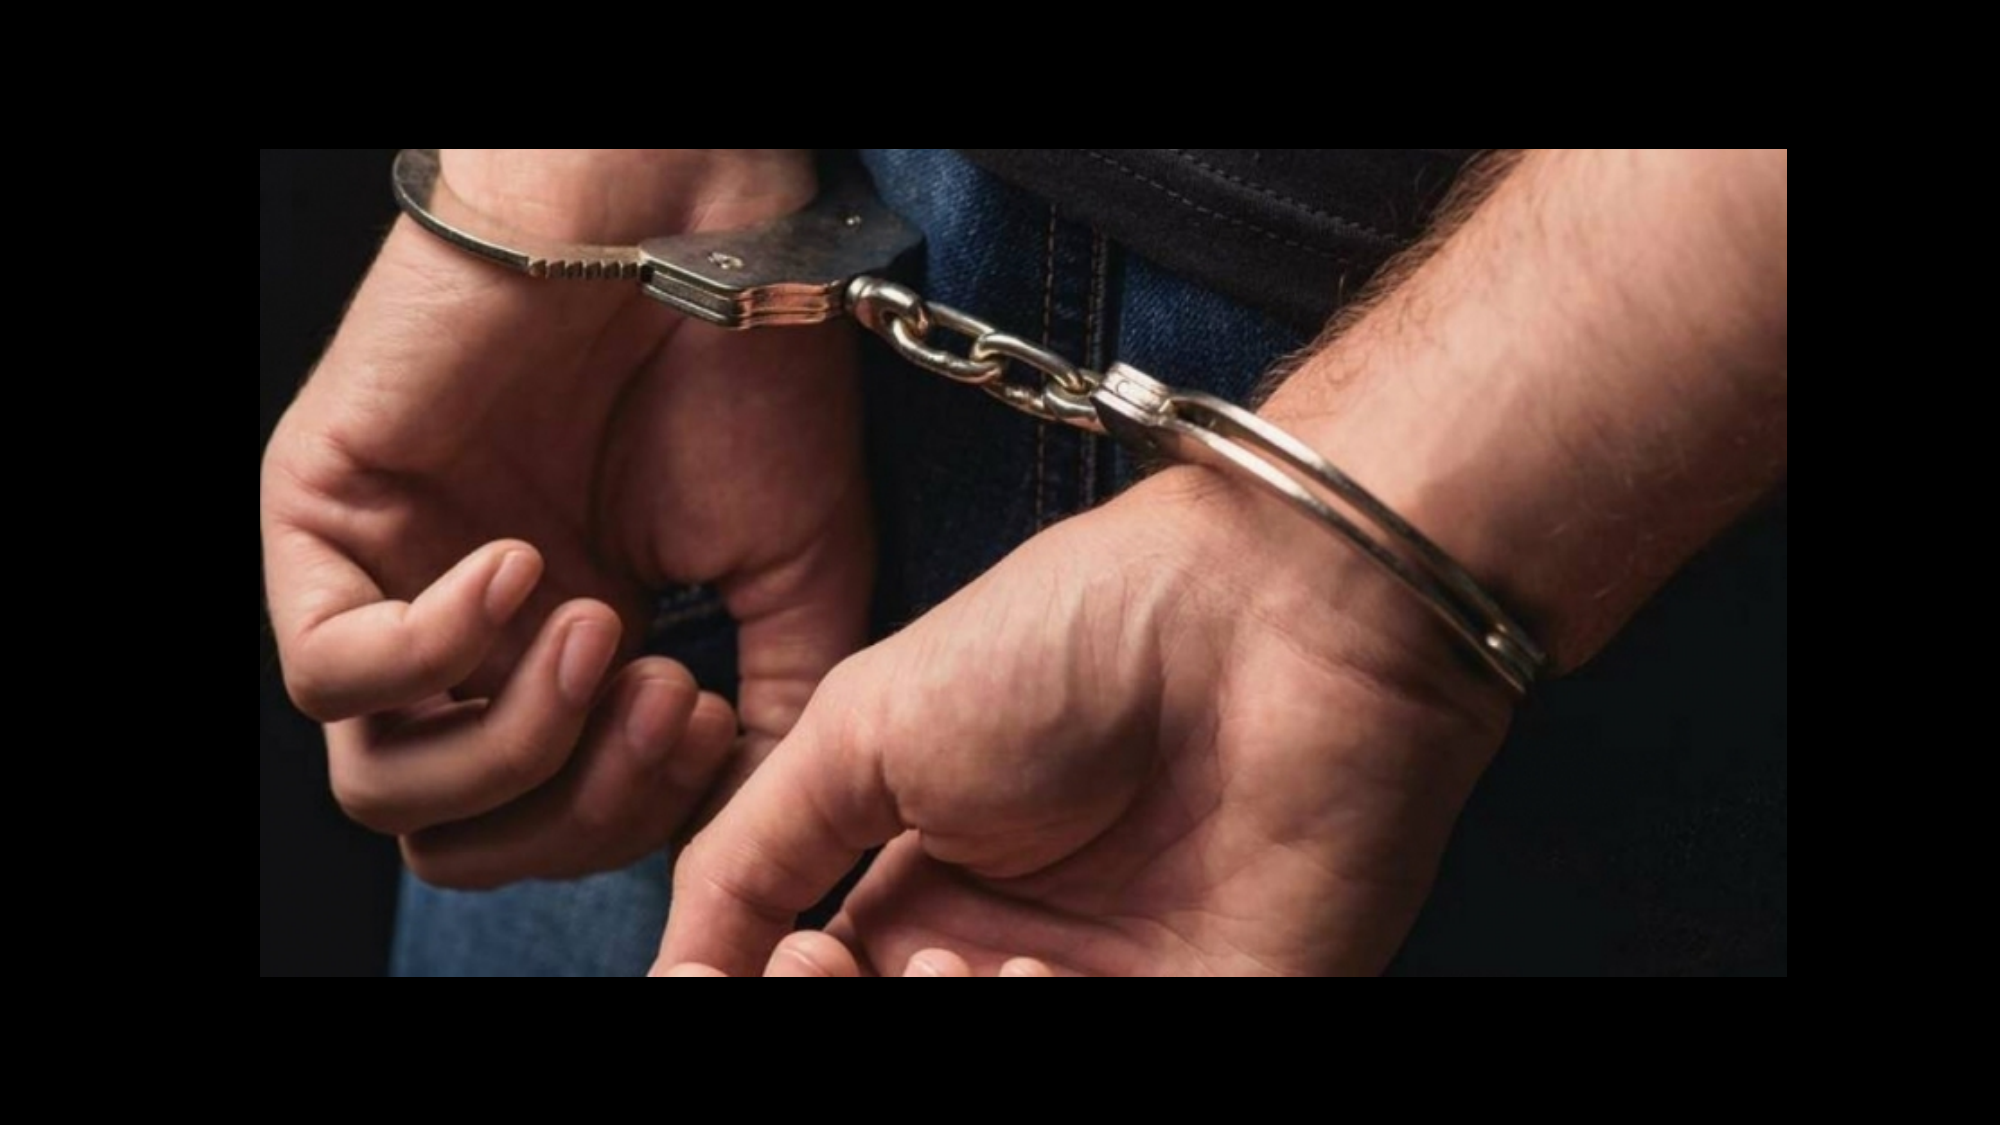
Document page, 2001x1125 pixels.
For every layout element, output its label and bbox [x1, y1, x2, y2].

list [260, 149, 1787, 977]
